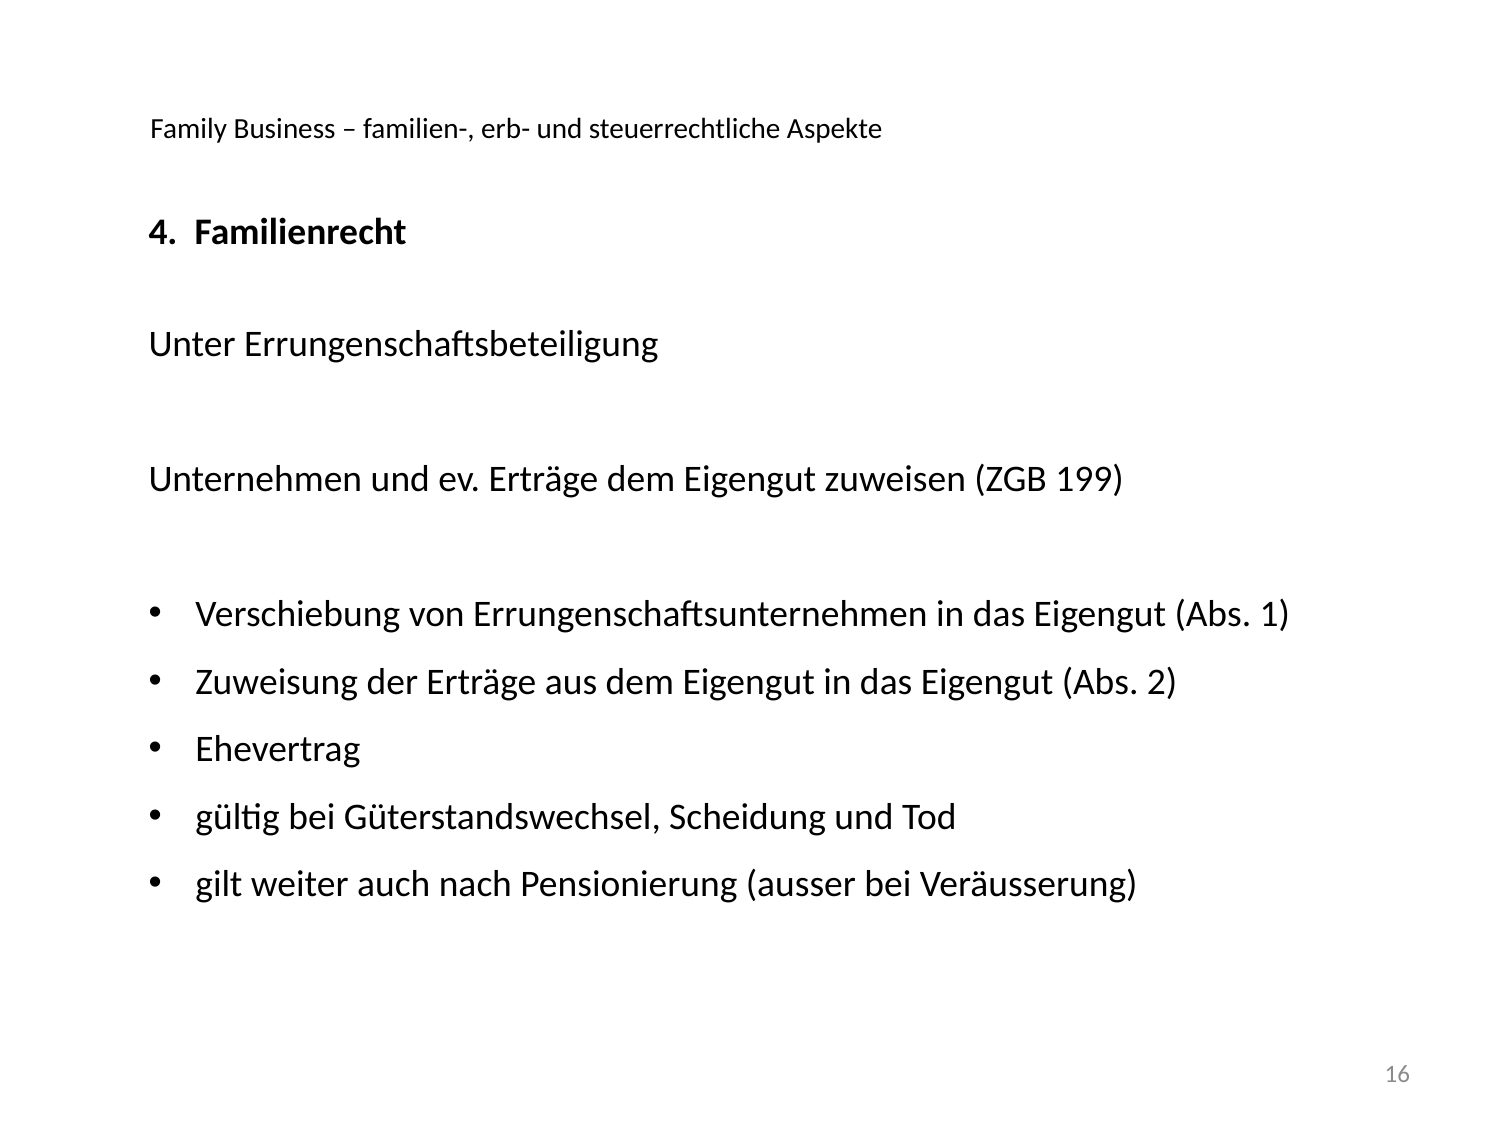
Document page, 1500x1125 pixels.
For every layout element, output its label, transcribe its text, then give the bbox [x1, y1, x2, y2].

text_box Family Business – familien-, erb- und steuerrechtliche Aspekte [135, 101, 1270, 152]
slide_number 16 [1317, 1042, 1425, 1103]
text_box 4. Familienrecht Unter Errungenschaftsbeteiligung Unternehmen und ev. Erträge dem Eigengut zuweisen (ZGB 199) Verschiebung von Errungenschaftsunternehmen in das Eigengut (Abs. 1) Zuweisung der Erträge aus dem Eigengut in das Eigengut (Abs. 2) Ehevertrag gültig bei Güterstandswechsel, Scheidung und Tod gilt weiter auch nach Pensionierung (ausser bei Veräusserung) [104, 199, 1317, 1125]
